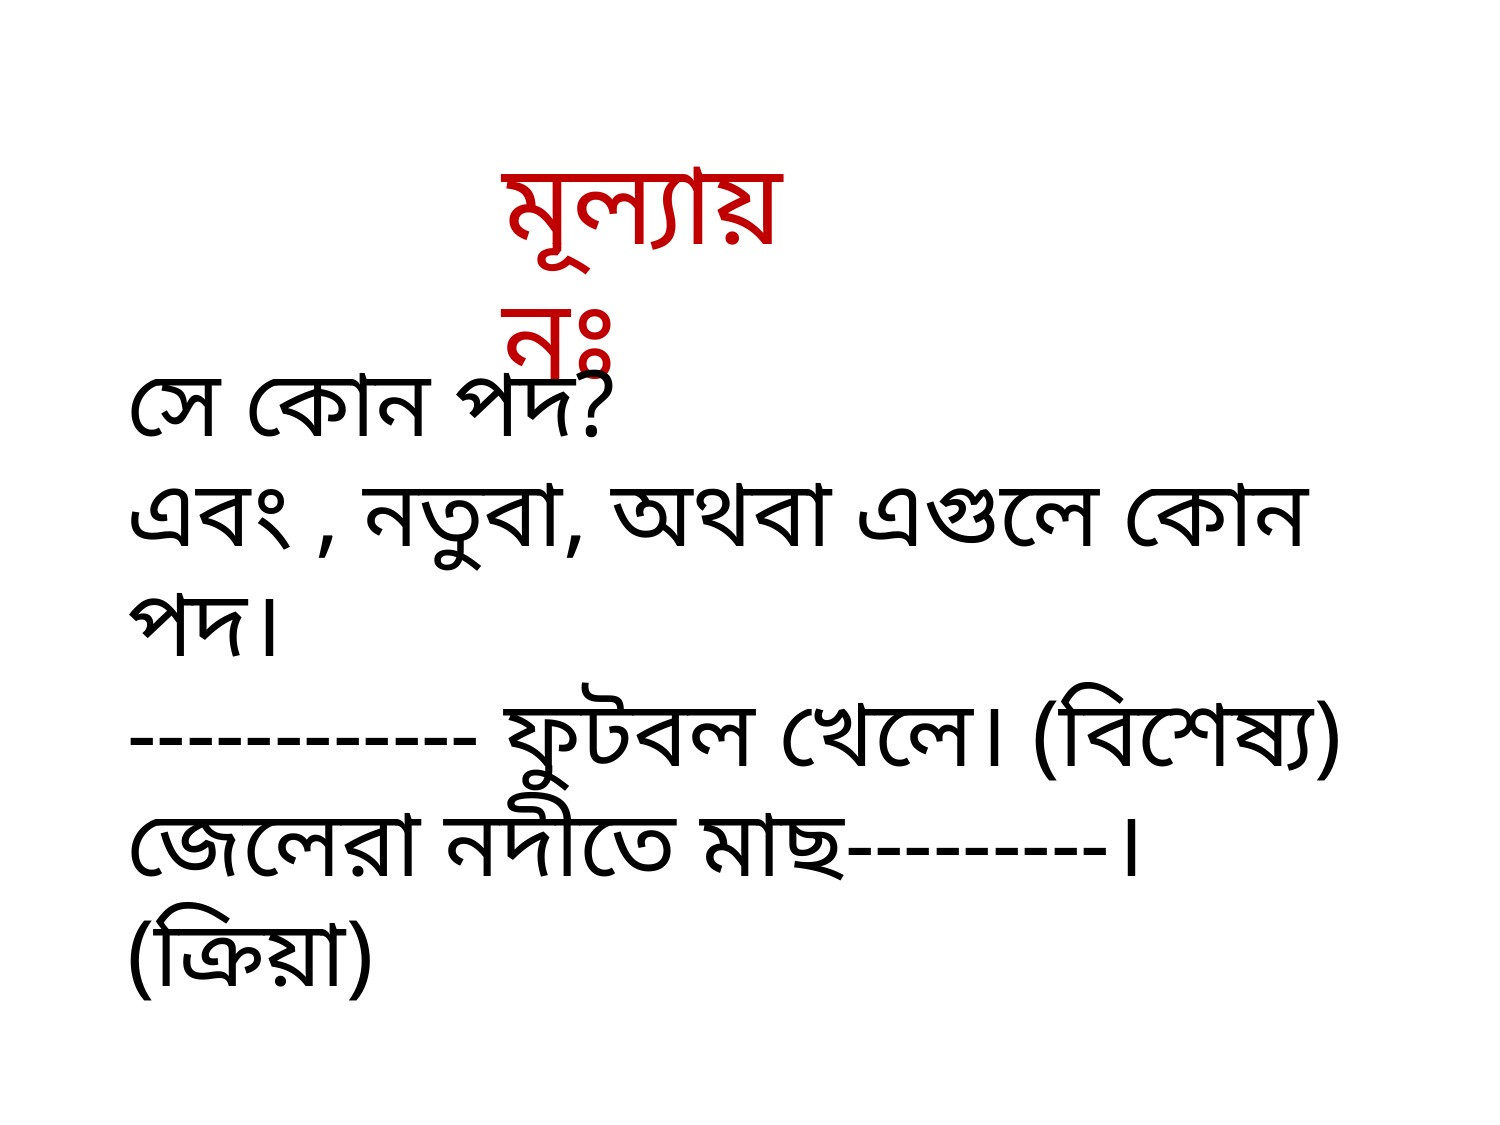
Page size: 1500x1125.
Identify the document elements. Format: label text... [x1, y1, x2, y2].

text_box মূল্যায়নঃ [487, 124, 843, 337]
text_box সে কোন পদ? এবং , নতুবা, অথবা এগুলে কোন পদ। ------------ ফুটবল খেলে। (বিশেষ্য) জেলেরা নদীতে মাছ---------। (ক্রিয়া) [112, 337, 1413, 1102]
